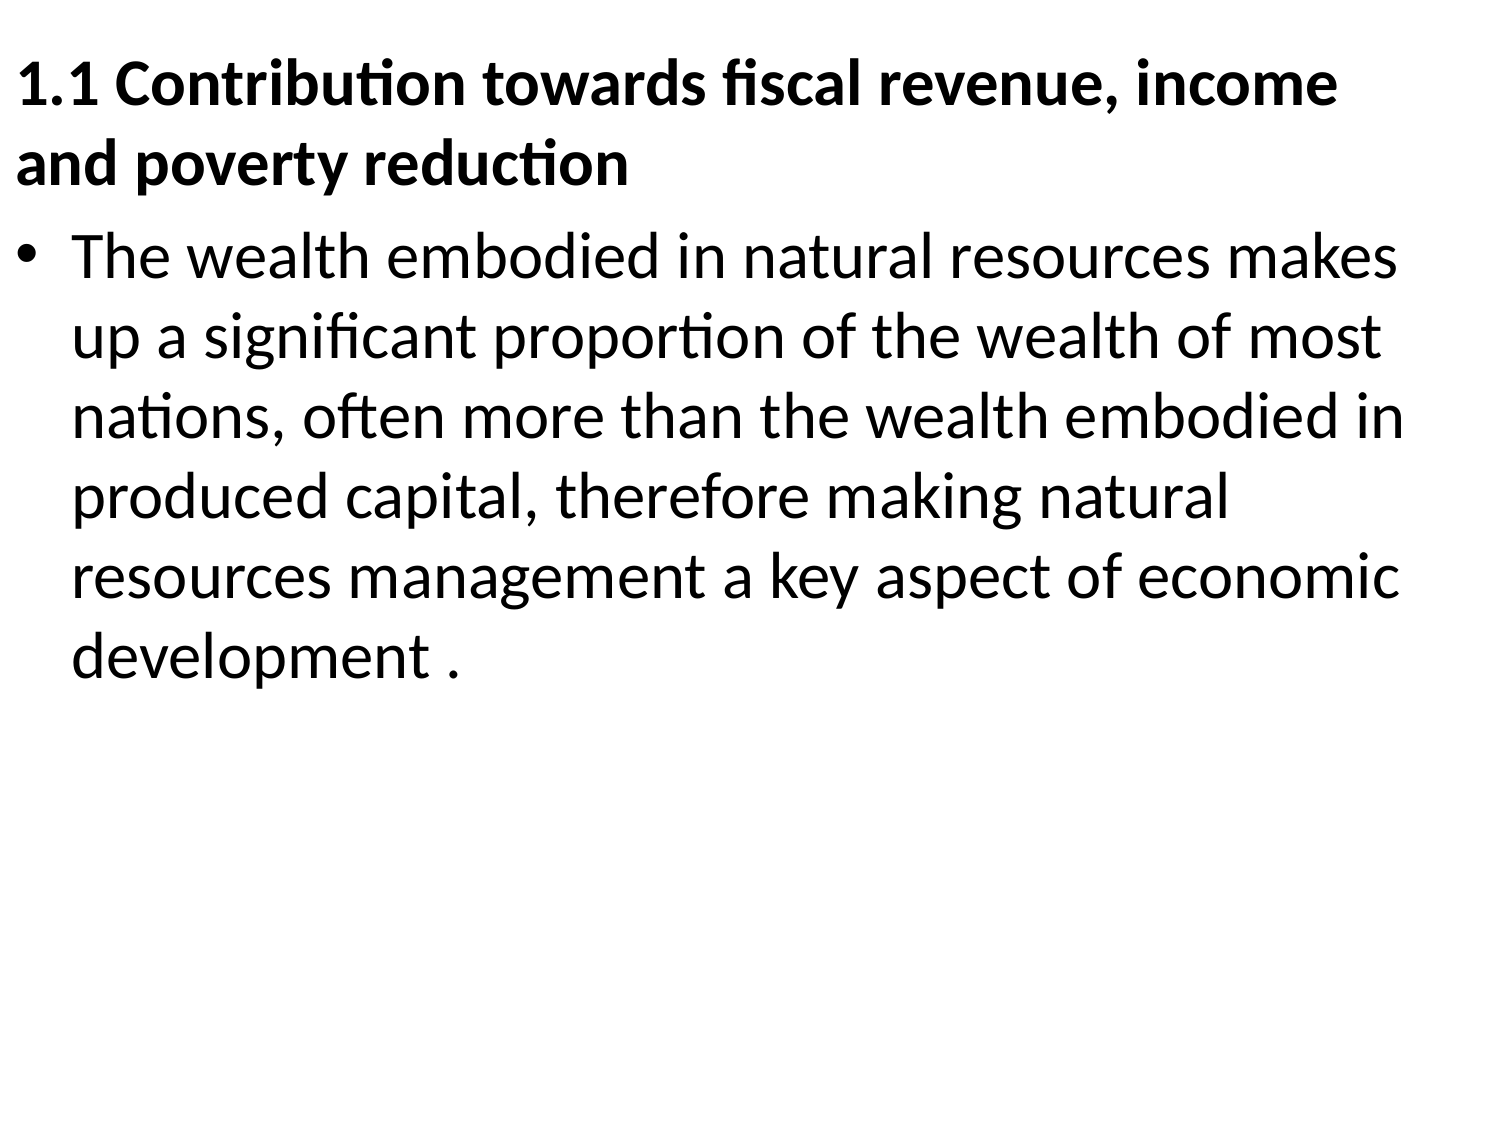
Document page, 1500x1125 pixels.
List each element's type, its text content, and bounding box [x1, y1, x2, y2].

list 1.1 Contribution towards fiscal revenue, income and poverty reduction The wealth embodied in natural resources makes up a significant proportion of the wealth of most nations, often more than the wealth embodied in produced capital, therefore making natural resources management a key aspect of economic development . [0, 30, 1471, 1125]
